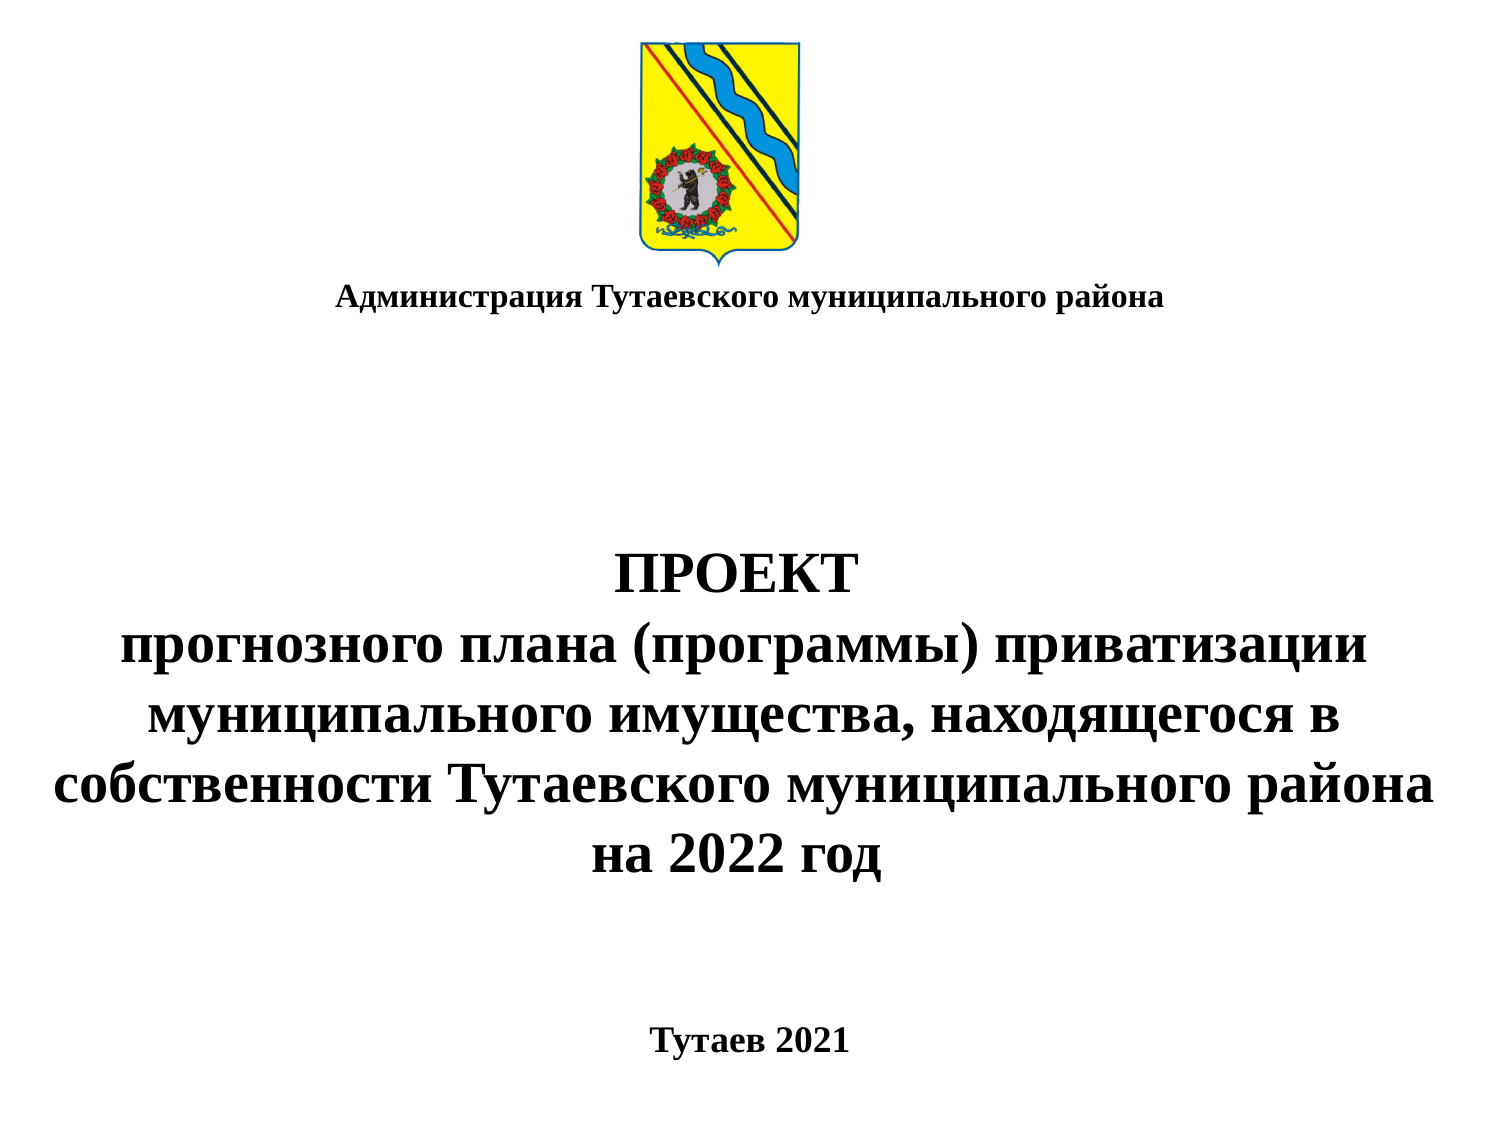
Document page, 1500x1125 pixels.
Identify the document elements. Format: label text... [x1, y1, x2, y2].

text_box ПРОЕКТ прогнозного плана (программы) приватизации муниципального имущества, находящегося в собственности Тутаевского муниципального района на 2022 год [23, 456, 1465, 892]
picture [632, 34, 809, 270]
text_box Тутаев 2021 [609, 1007, 891, 1068]
title Администрация Тутаевского муниципального района [112, 117, 1388, 421]
